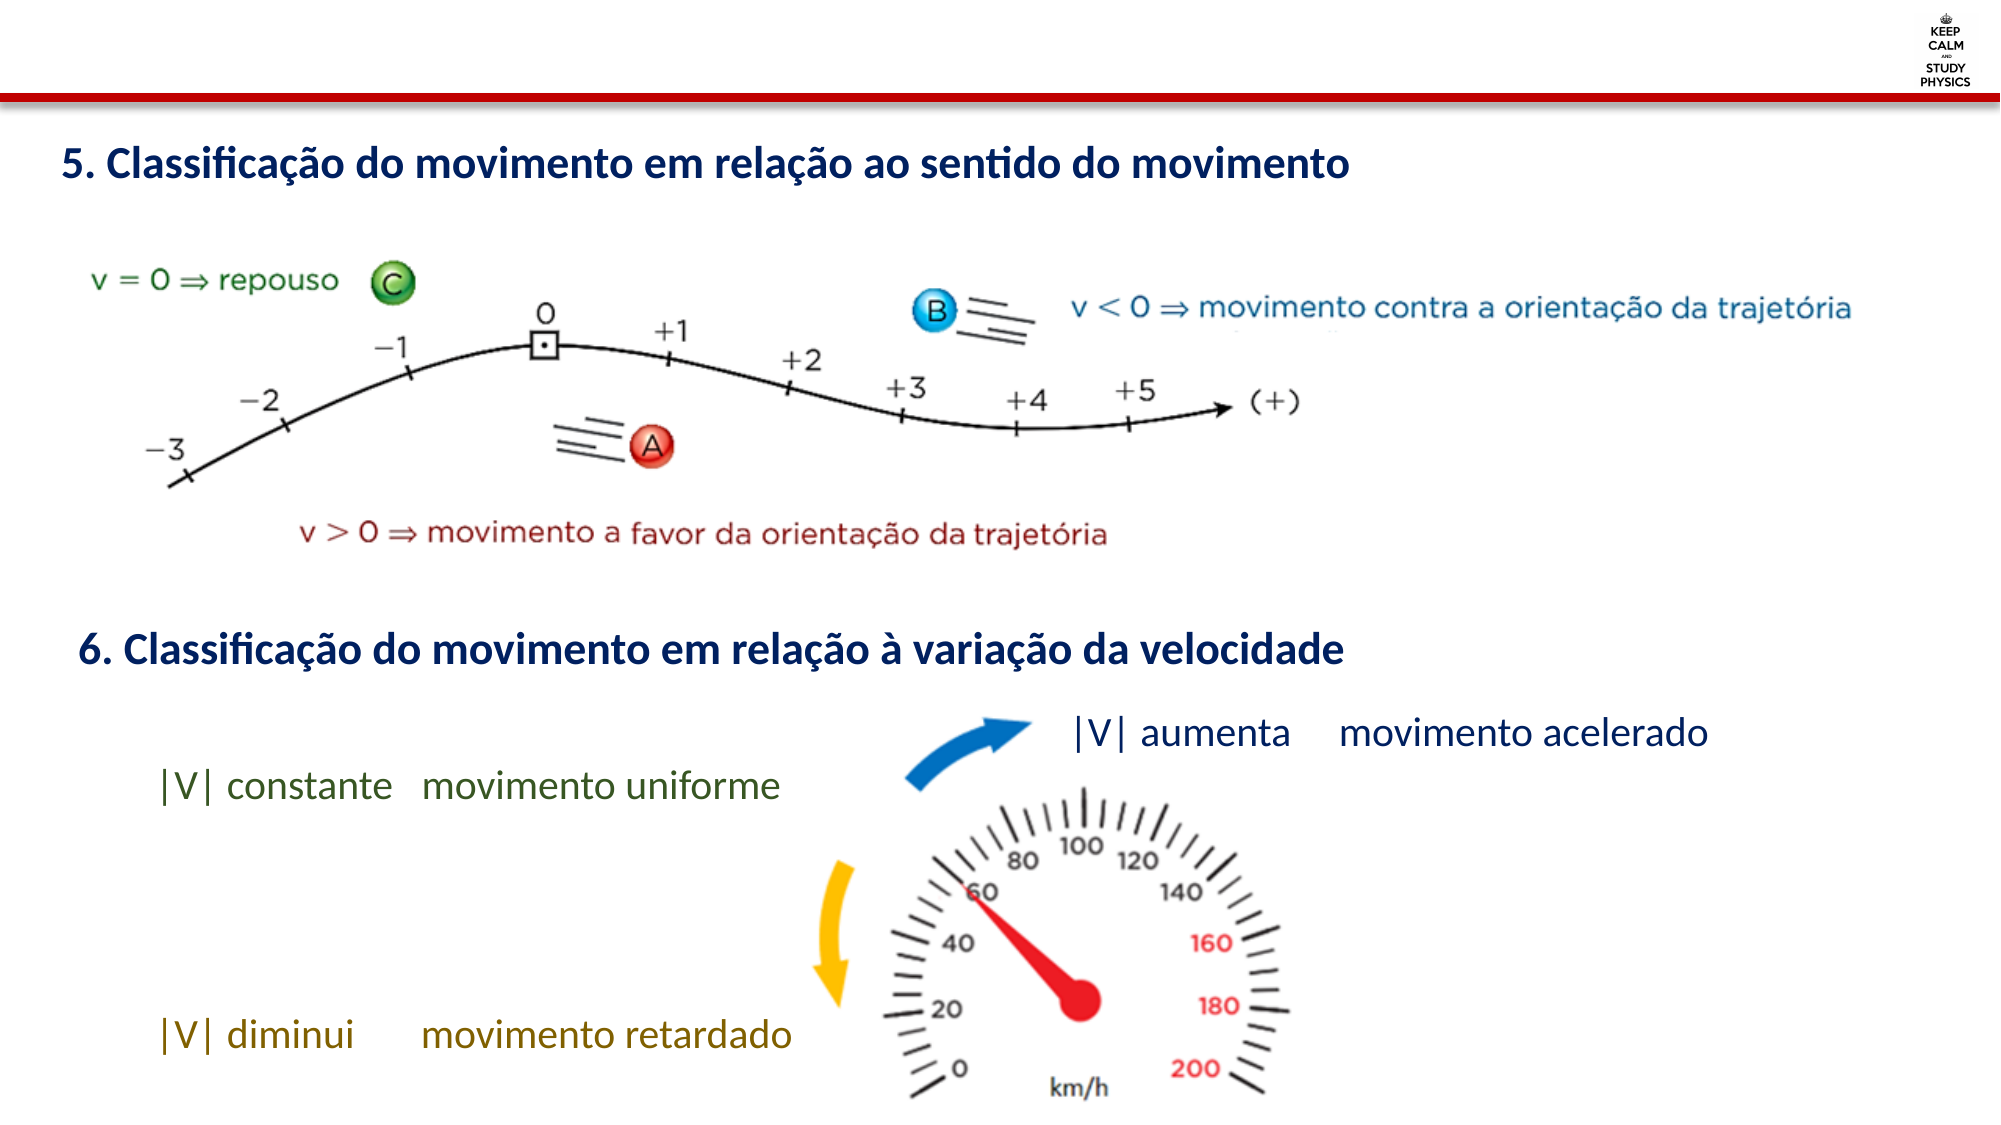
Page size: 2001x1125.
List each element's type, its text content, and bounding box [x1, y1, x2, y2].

picture [810, 714, 1298, 1111]
text_box 5. Classificação do movimento em relação ao sentido do movimento [42, 125, 1369, 195]
picture [67, 218, 1870, 563]
picture [1914, 13, 1979, 89]
text_box 6. Classificação do movimento em relação à variação da velocidade [54, 610, 1369, 681]
